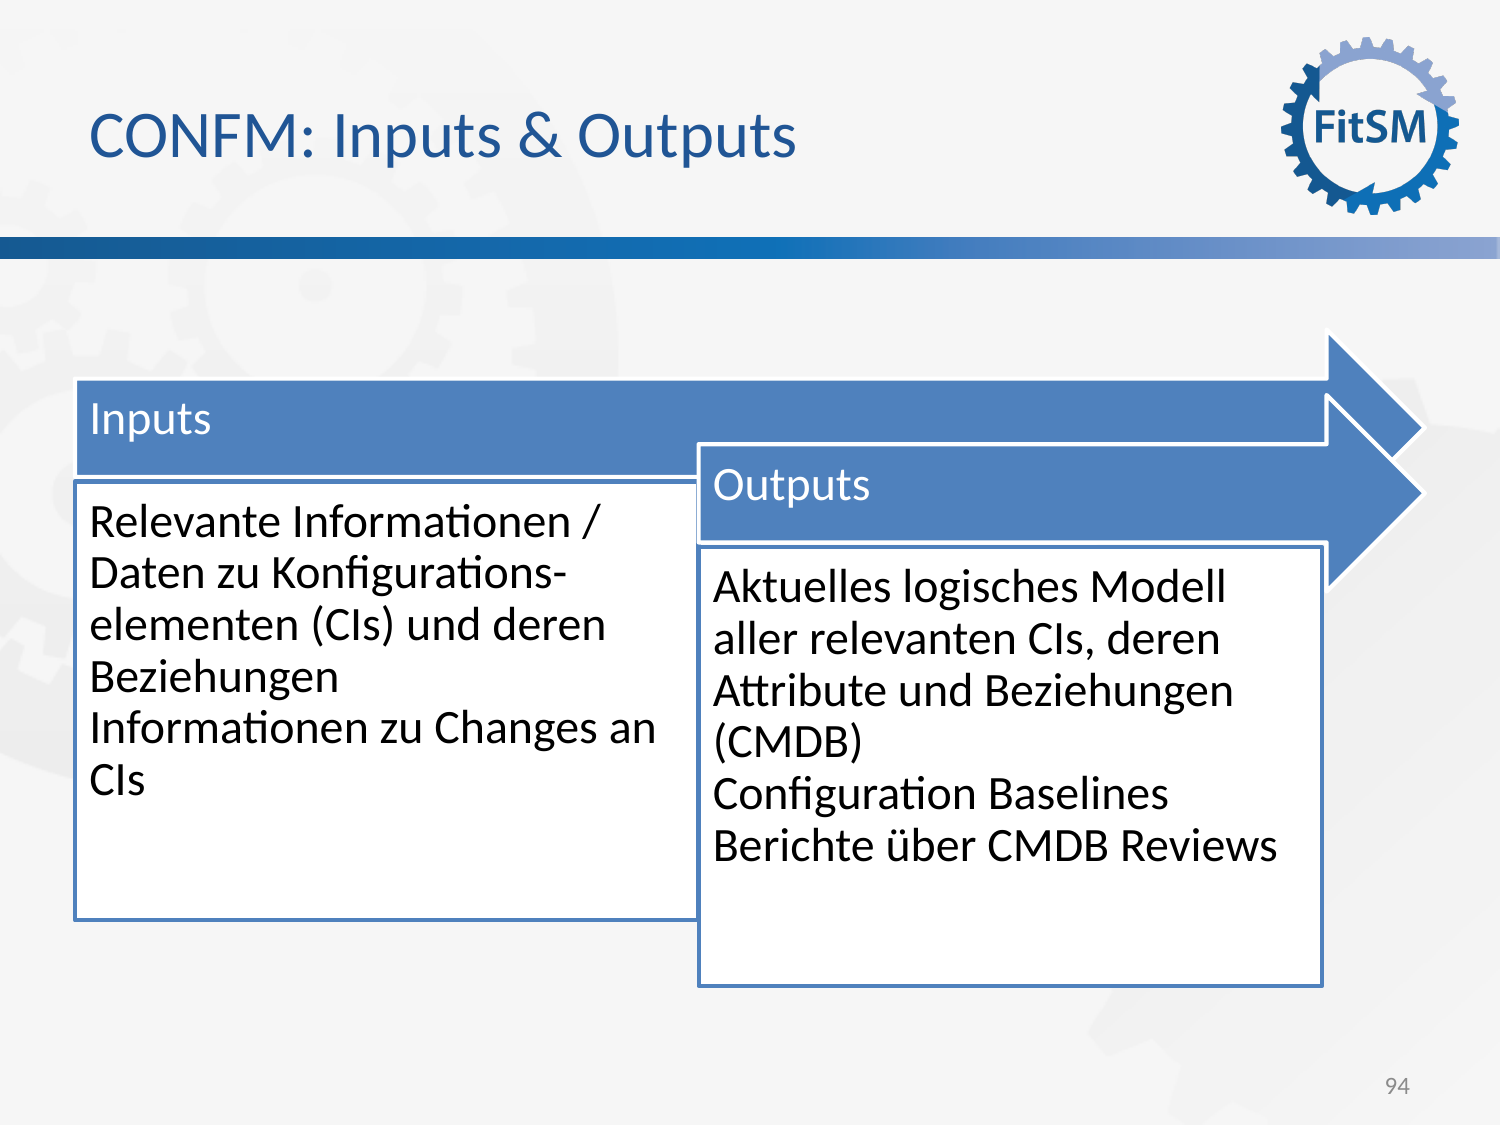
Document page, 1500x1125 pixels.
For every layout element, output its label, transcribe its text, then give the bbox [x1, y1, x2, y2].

picture [0, 0, 1500, 1125]
text_box Relevante Informationen / Daten zu Konfigurations-elementen (CIs) und deren Beziehungen Informationen zu Changes an CIs [73, 479, 697, 922]
text_box Outputs [696, 393, 1427, 594]
text_box Inputs [72, 327, 1428, 479]
text_box <Foliennummer> [1074, 1054, 1425, 1115]
text_box CONFM: Inputs & Outputs [74, 45, 1282, 217]
text_box Aktuelles logisches Modell aller relevanten CIs, deren Attribute und Beziehungen (CMDB) Configuration Baselines Berichte über CMDB Reviews [697, 545, 1324, 988]
